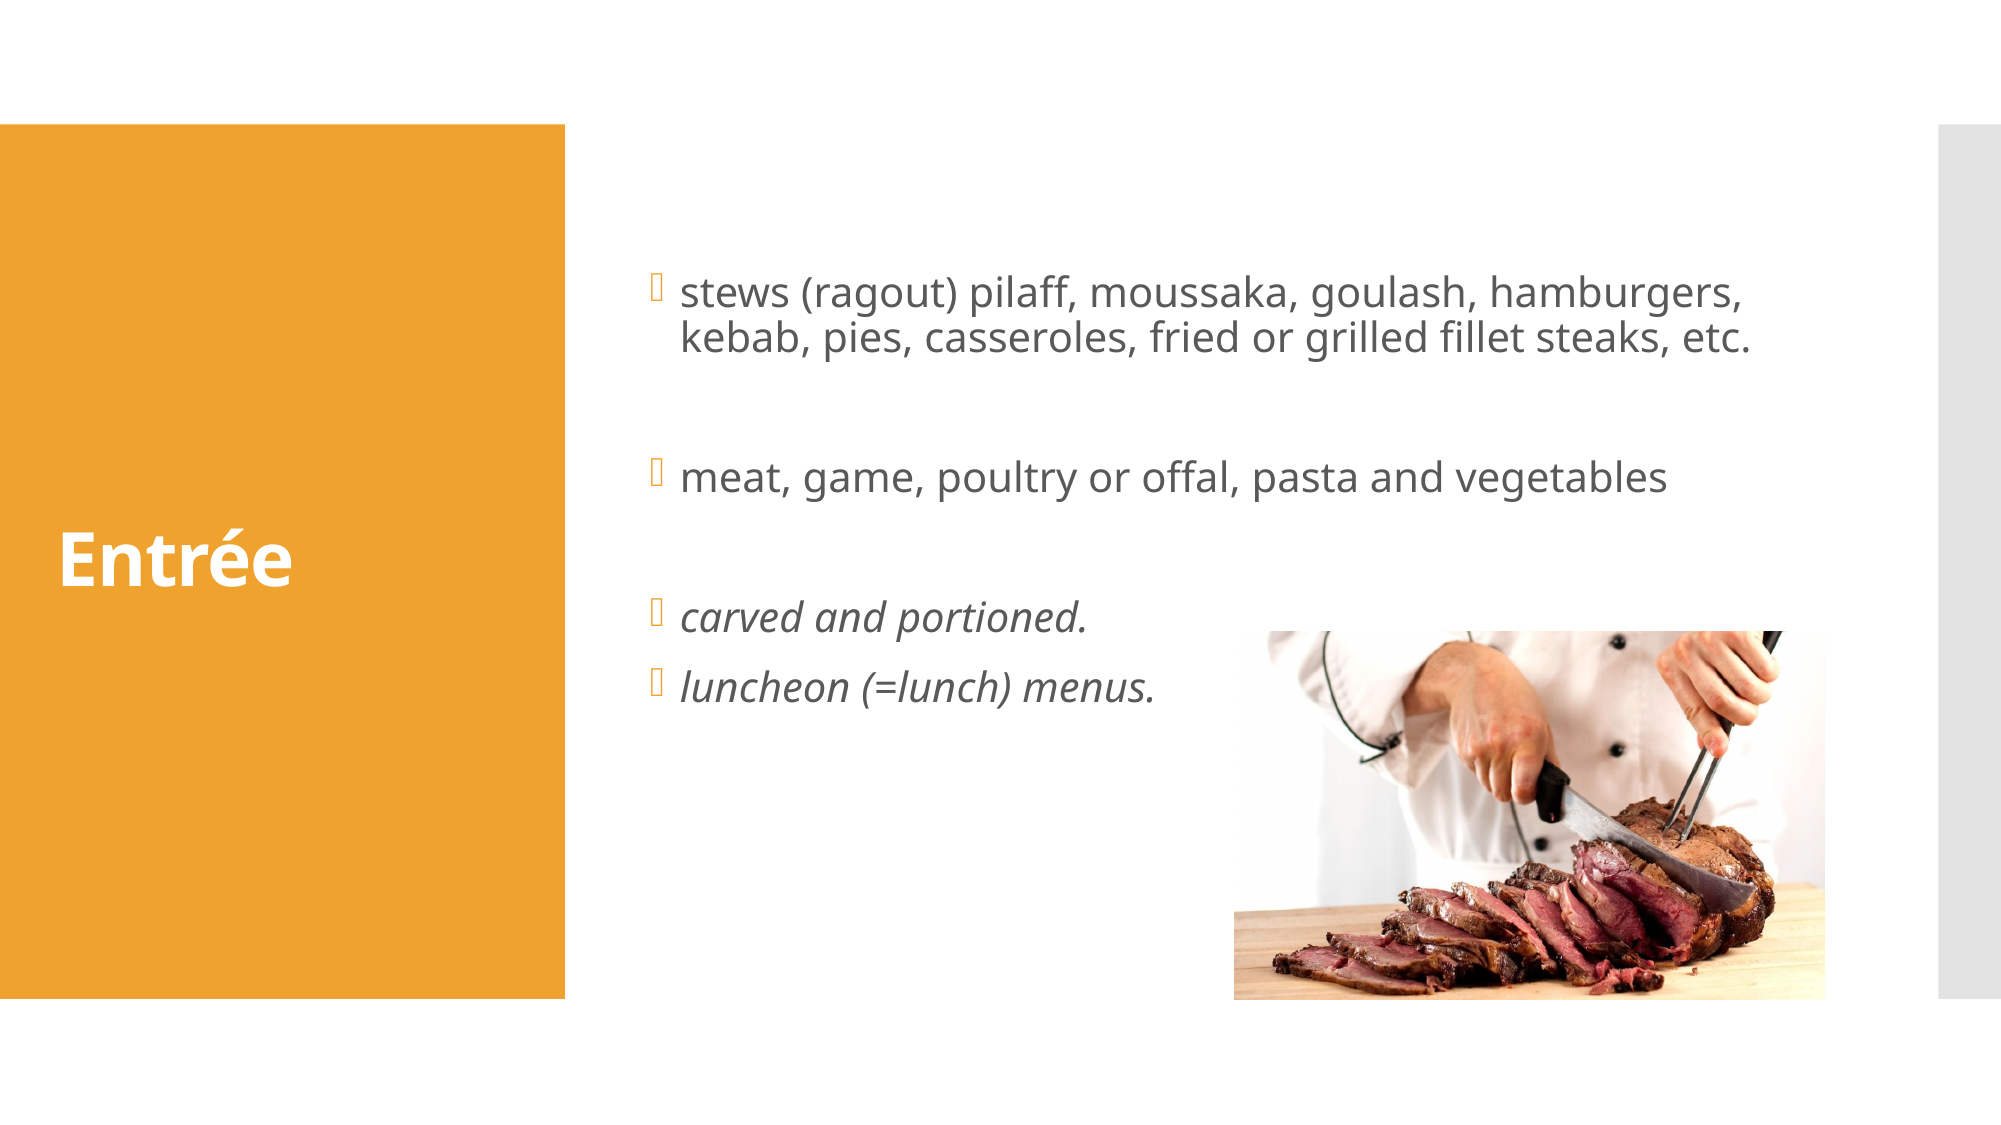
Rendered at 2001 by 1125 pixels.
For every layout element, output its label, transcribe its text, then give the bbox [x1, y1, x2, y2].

picture [1234, 631, 1825, 1001]
list stews (ragout) pilaff, moussaka, goulash, hamburgers, kebab, pies, casseroles, fried or grilled fillet steaks, etc. meat, game, poultry or offal, pasta and vegetables carved and portioned. luncheon (=lunch) menus. [634, 141, 1835, 982]
title Entrée [41, 184, 525, 940]
